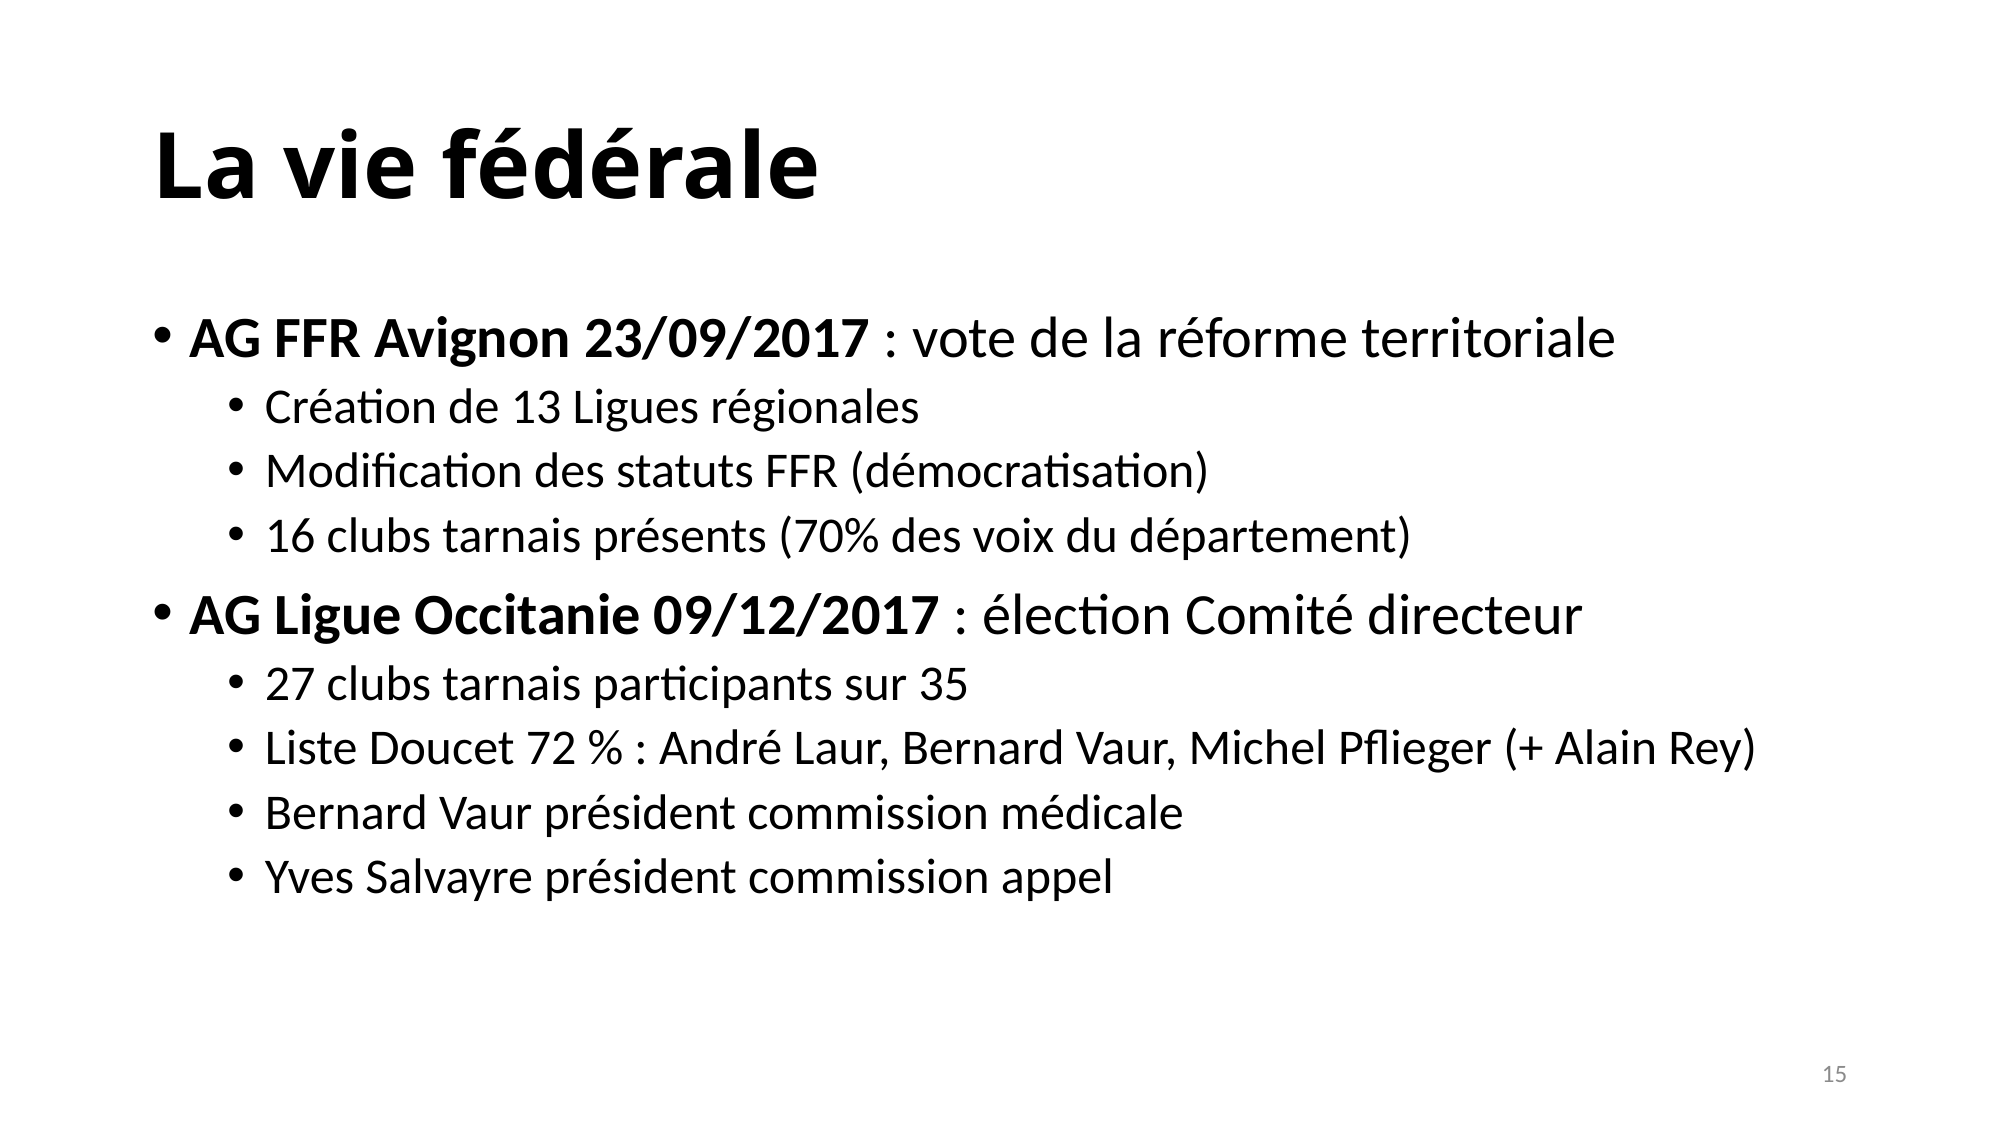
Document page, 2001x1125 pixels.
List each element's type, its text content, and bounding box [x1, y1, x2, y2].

list AG FFR Avignon 23/09/2017 : vote de la réforme territoriale Création de 13 Ligues régionales Modification des statuts FFR (démocratisation) 16 clubs tarnais présents (70% des voix du département) AG Ligue Occitanie 09/12/2017 : élection Comité directeur 27 clubs tarnais participants sur 35 Liste Doucet 72 % : André Laur, Bernard Vaur, Michel Pflieger (+ Alain Rey) Bernard Vaur président commission médicale Yves Salvayre président commission appel [137, 299, 1863, 1014]
title La vie fédérale [137, 59, 1863, 278]
slide_number 15 [1412, 1042, 1863, 1103]
